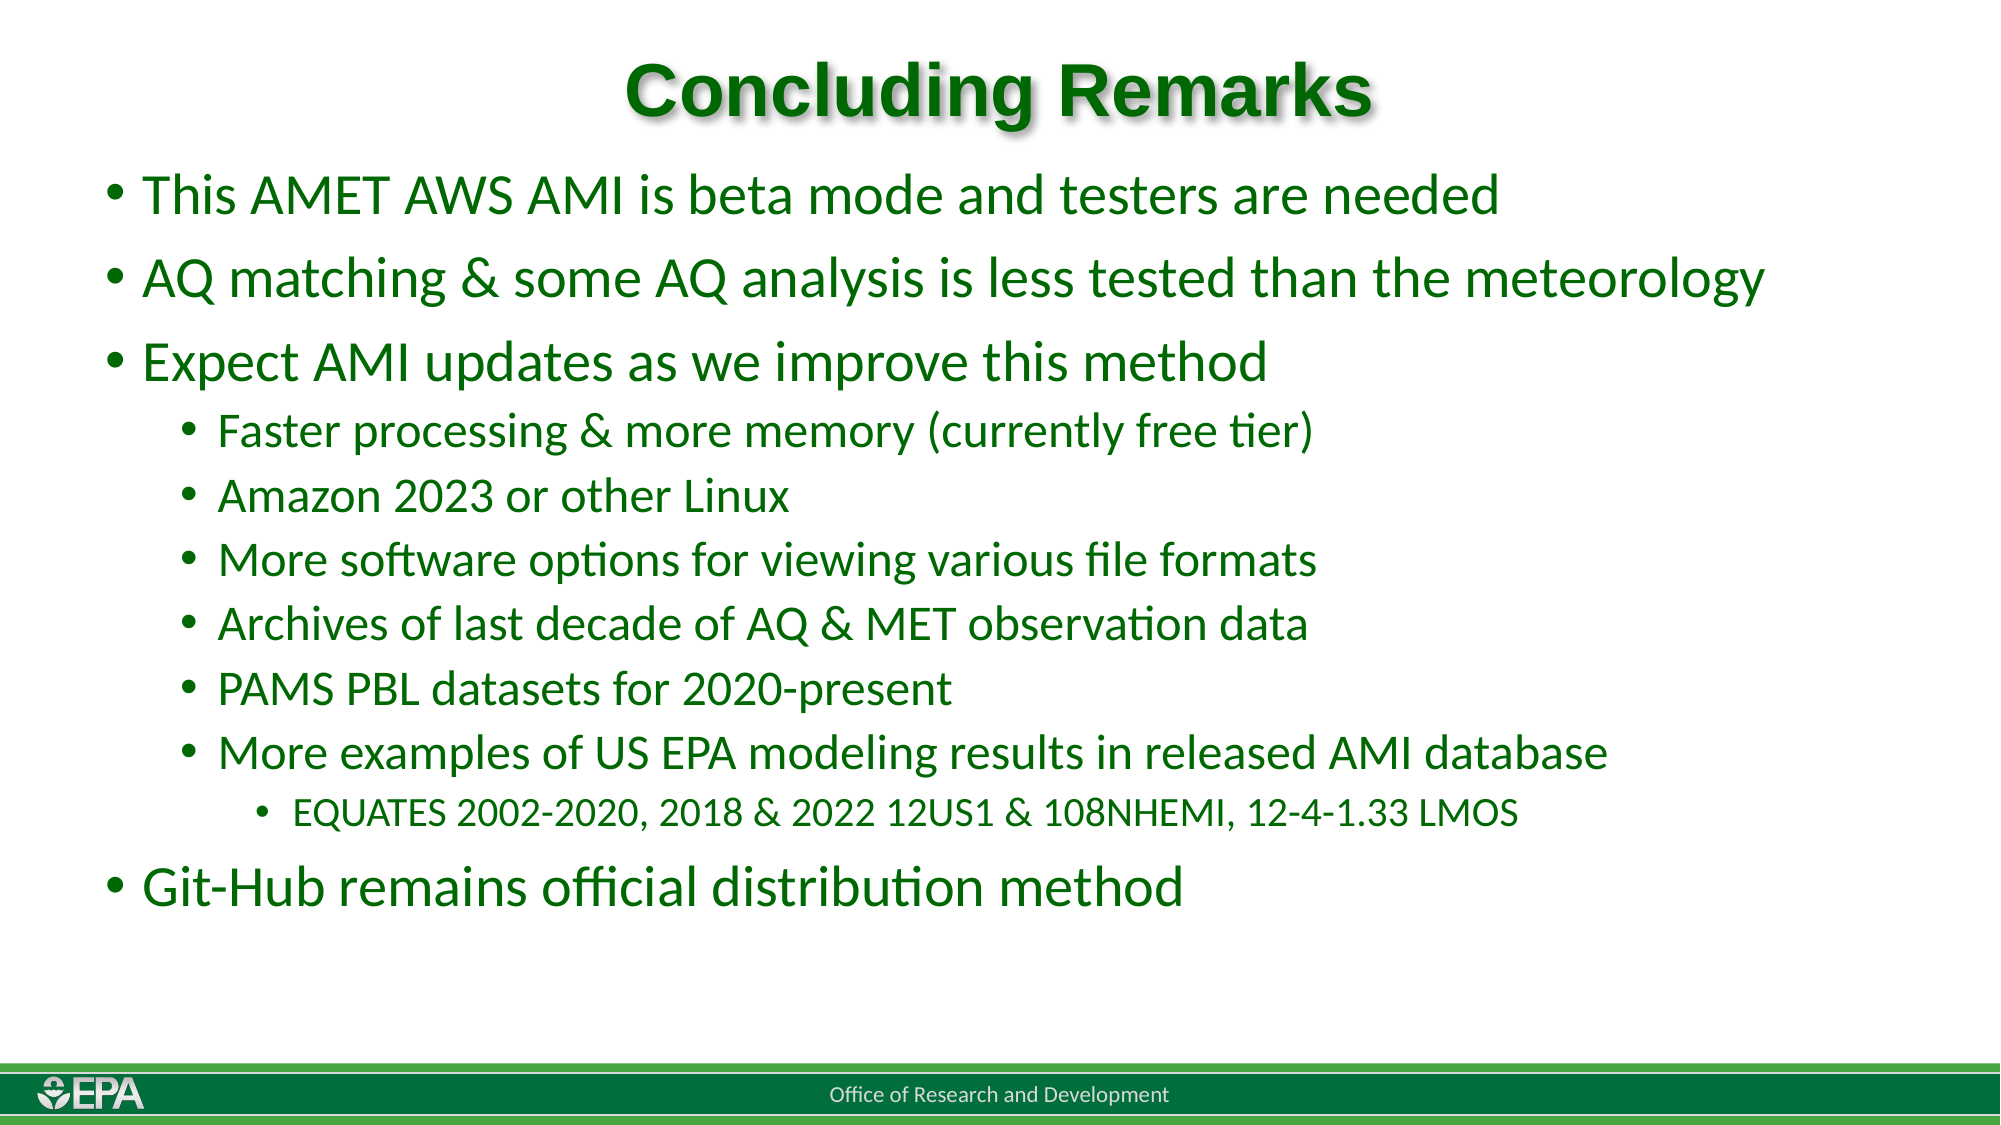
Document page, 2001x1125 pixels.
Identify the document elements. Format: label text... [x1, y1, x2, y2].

title Concluding Remarks [137, 27, 1863, 156]
picture [34, 1070, 148, 1116]
list This AMET AWS AMI is beta mode and testers are needed AQ matching & some AQ analysis is less tested than the meteorology Expect AMI updates as we improve this method Faster processing & more memory (currently free tier) Amazon 2023 or other Linux More software options for viewing various file formats Archives of last decade of AQ & MET observation data PAMS PBL datasets for 2020-present More examples of US EPA modeling results in released AMI database EQUATES 2002-2020, 2018 & 2022 12US1 & 108NHEMI, 12-4-1.33 LMOS Git-Hub remains official distribution method [90, 156, 1961, 946]
